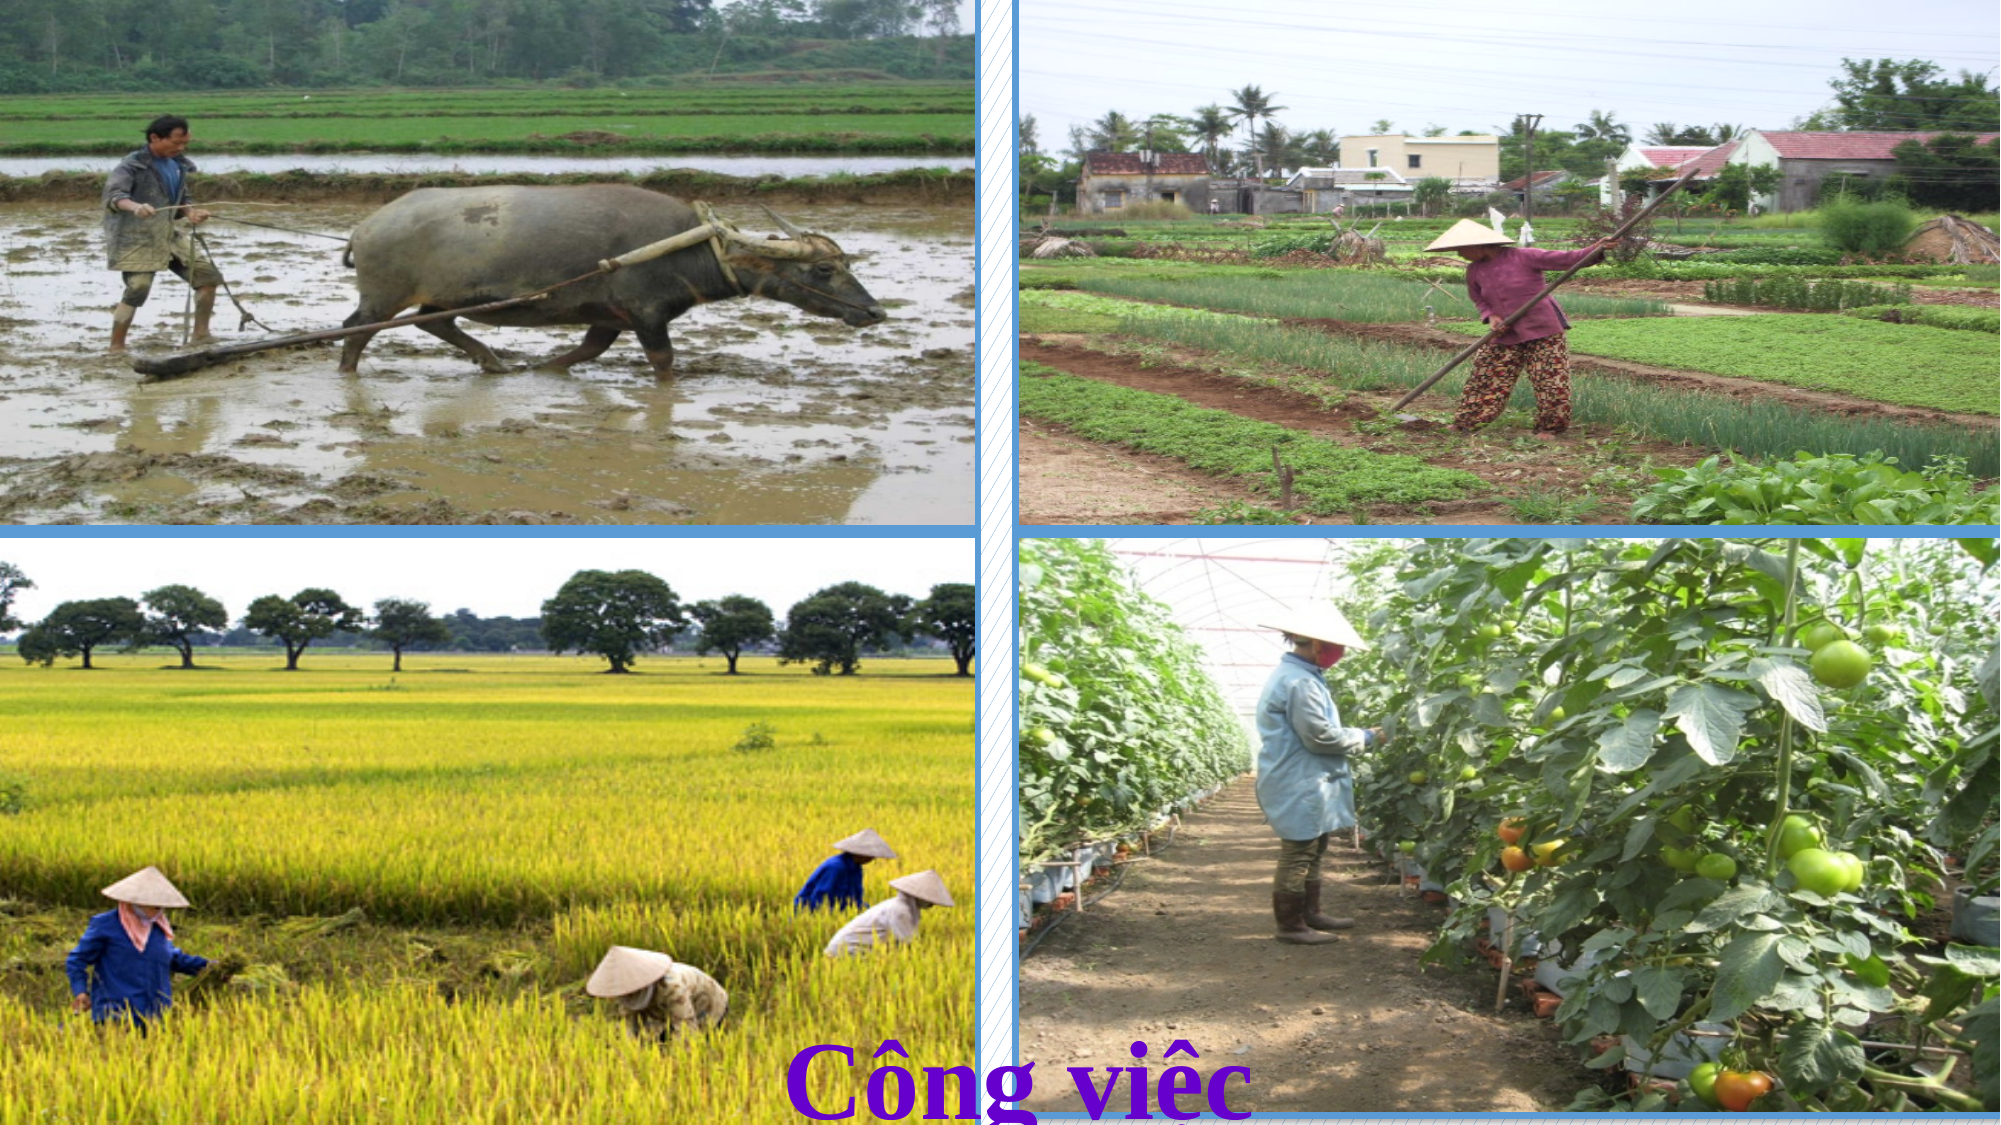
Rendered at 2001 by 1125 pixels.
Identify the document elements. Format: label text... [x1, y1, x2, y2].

picture [0, 537, 976, 1125]
picture [1018, 0, 2000, 526]
text_box Công việc [980, 999, 1413, 1125]
picture [0, 0, 976, 526]
picture [1018, 537, 2000, 1113]
